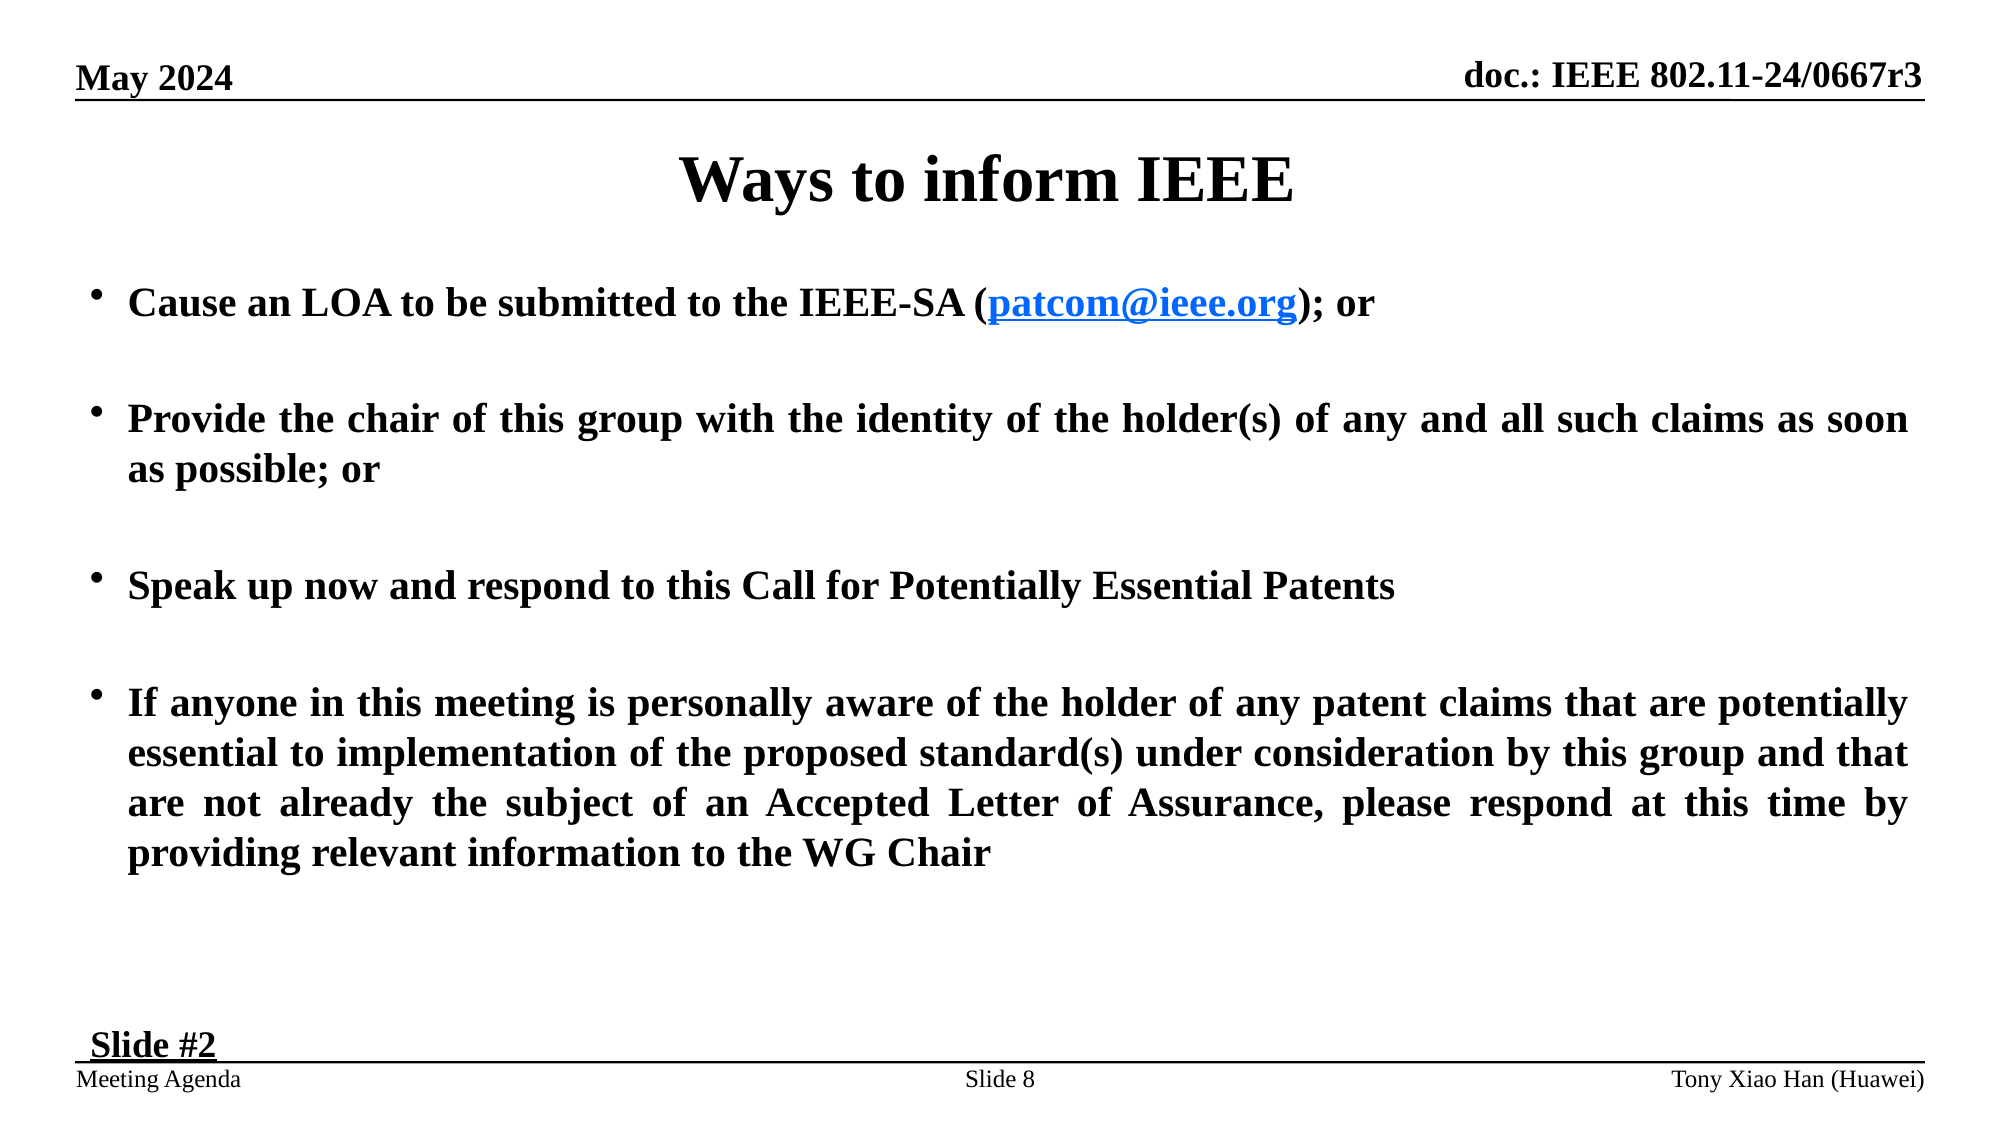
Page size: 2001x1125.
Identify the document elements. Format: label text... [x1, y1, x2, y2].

text_box Cause an LOA to be submitted to the IEEE-SA (patcom@ieee.org); or Provide the chair of this group with the identity of the holder(s) of any and all such claims as soon as possible; or Speak up now and respond to this Call for Potentially Essential Patents If anyone in this meeting is personally aware of the holder of any patent claims that are potentially essential to implementation of the proposed standard(s) under consideration by this group and that are not already the subject of an Accepted Letter of Assurance, please respond at this time by providing relevant information to the WG Chair [75, 246, 1925, 938]
text_box [337, 37, 1688, 163]
text_box Slide #2 [75, 1012, 232, 1073]
text_box Ways to inform IEEE [337, 87, 1638, 263]
